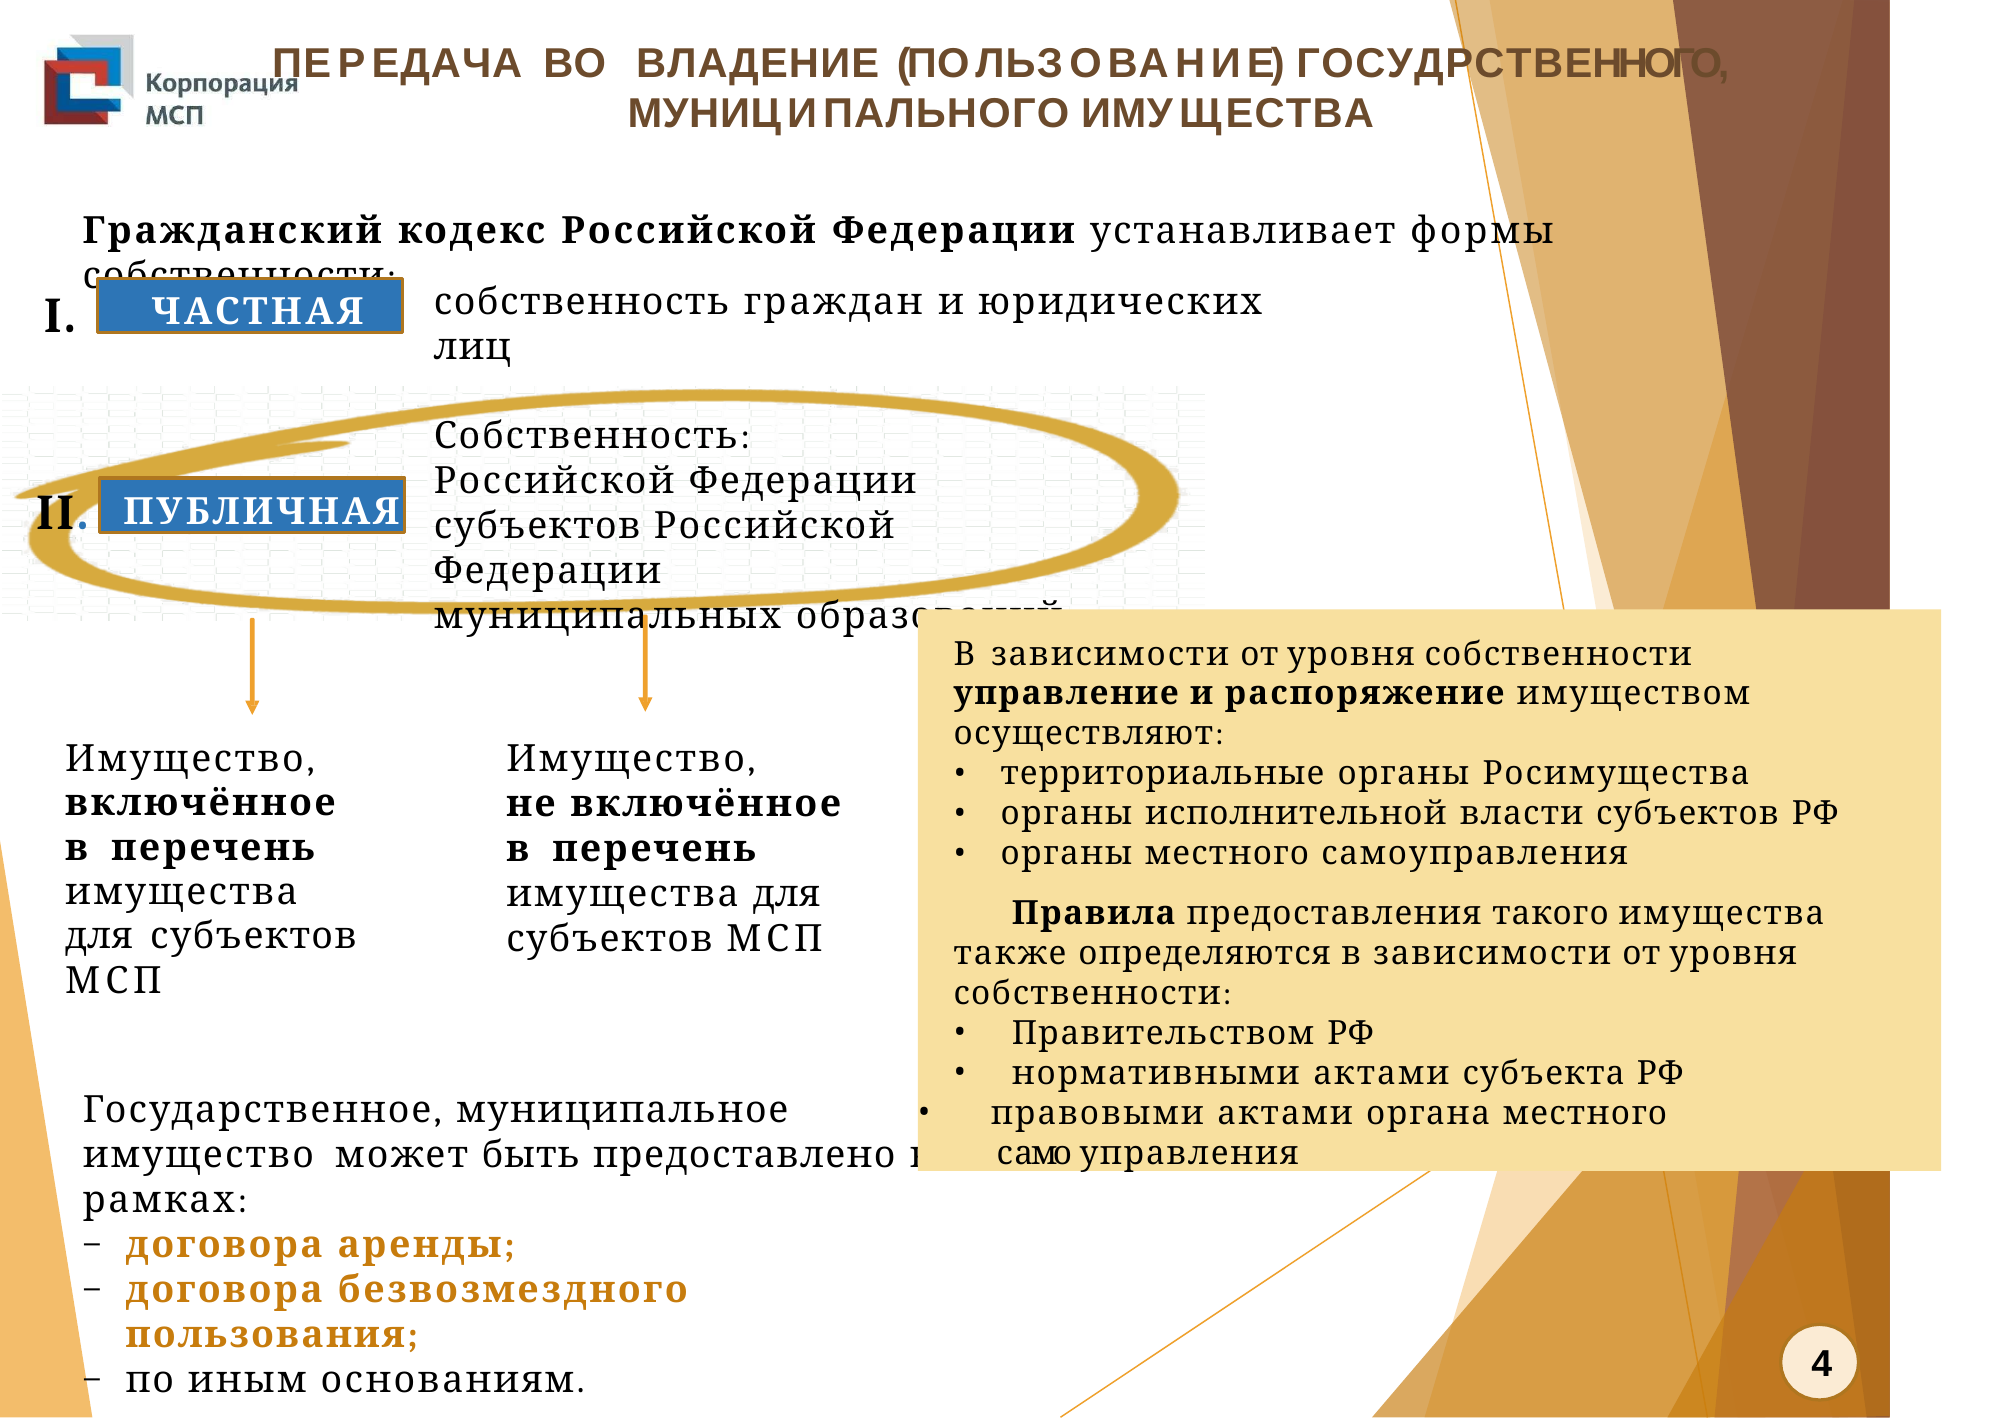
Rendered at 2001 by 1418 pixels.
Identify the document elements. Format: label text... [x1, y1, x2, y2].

text_box Имущество, включённое в перечень имущества для субъектов МСП [63, 732, 361, 1003]
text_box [1778, 1322, 1861, 1403]
text_box I. [41, 279, 83, 342]
text_box собственность граждан и юридических лиц [431, 274, 1271, 367]
text_box Собственность: Российской Федерации субъектов Российской Федерации муниципальных образований [648, 629, 917, 637]
text_box ЧАСТНАЯ [97, 278, 403, 333]
text_box П Е Р Е Д А Ч А В О В Л А Д Е Н И Е (ПО Л Ь З О В А Н И Е) Г О С У Д Р С Т В ЕННОГО, М У Н И Ц И П А Л Ь Н О Г О И М У Щ Е С Т В А Гражданский кодекс Российской Федерации устанавливает формы собственности: [80, 33, 1748, 297]
text_box [638, 629, 653, 712]
text_box Имущество, не включённое в перечень имущества для субъектов МСП [504, 731, 857, 959]
picture [1, 386, 1206, 621]
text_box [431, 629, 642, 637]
text_box [245, 629, 260, 715]
text_box Государственное, муниципальное имущество может быть предоставлено в рамках: договора аренды; договора безвозмездного пользования; по иным основаниям. [80, 1082, 949, 1400]
text_box В зависимости от уровня собственности управление и распоряжение имуществом осуществляют: территориальные органы Росимущества органы исполнительной власти субъектов РФ органы местного самоуправления Правила предоставления такого имущества также определяются в зависимости от уровня собственности: Правительством РФ нормативными актами субъекта РФ правовыми актами органа местного с а м о управления [917, 609, 1942, 1171]
picture [25, 16, 316, 142]
